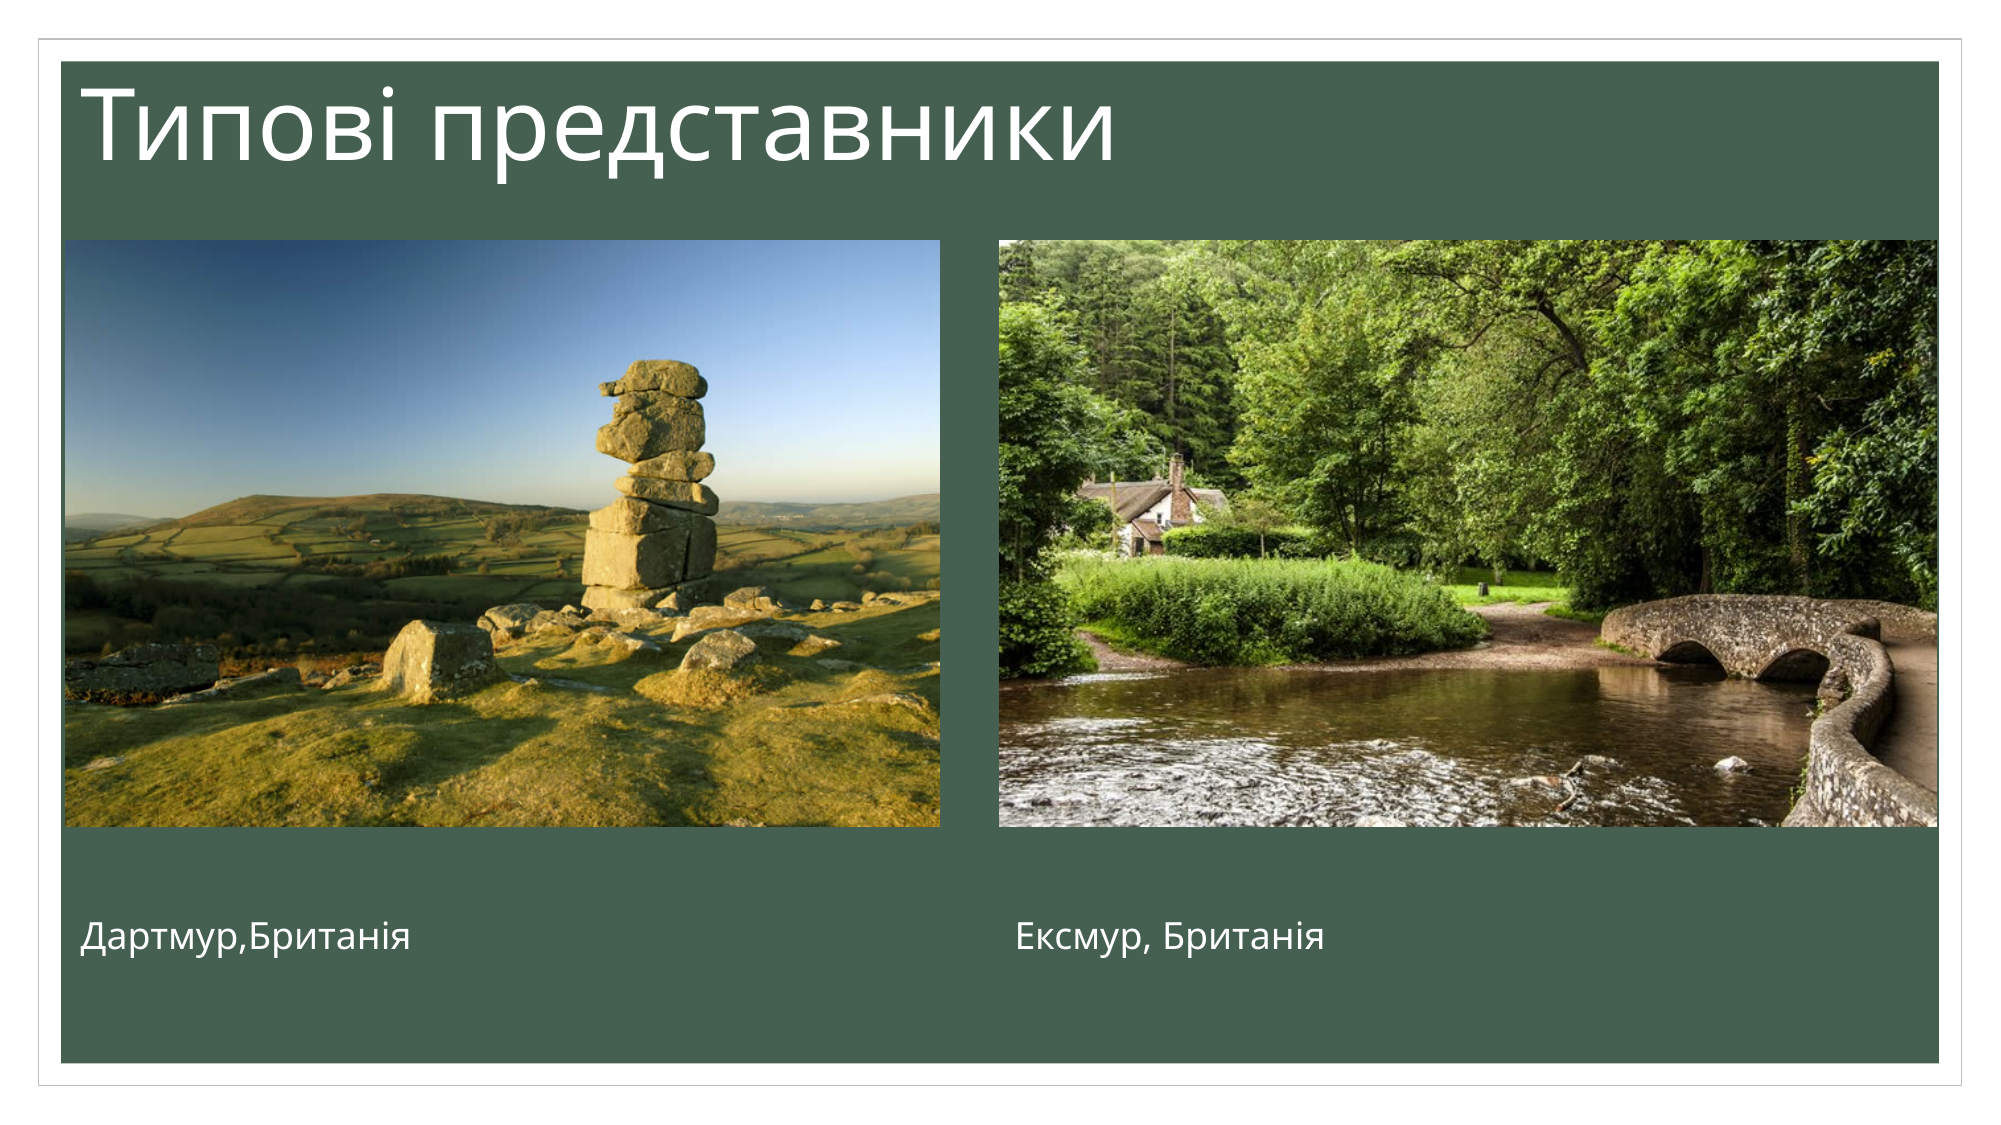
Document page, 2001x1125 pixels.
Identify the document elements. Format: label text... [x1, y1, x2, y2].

text_box Дартмур,Британія [65, 904, 940, 965]
picture [999, 240, 1937, 827]
title Типові представники [65, 15, 1716, 241]
text_box Ексмур, Британія [999, 904, 1874, 965]
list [65, 240, 940, 827]
